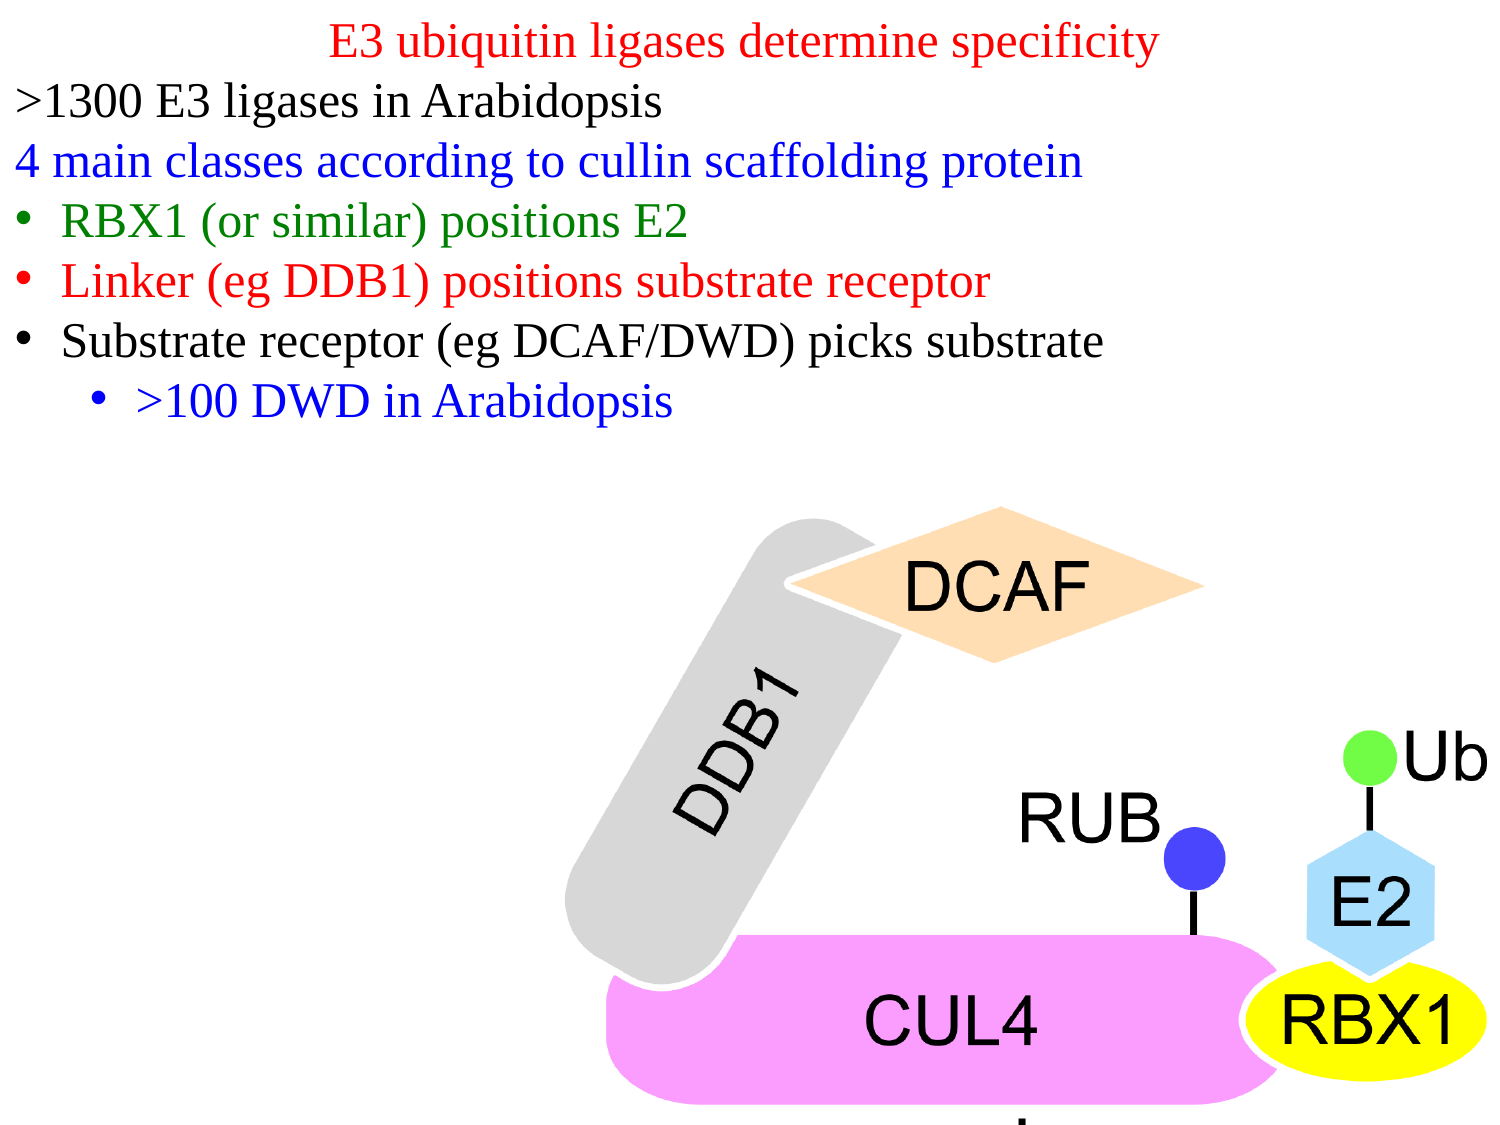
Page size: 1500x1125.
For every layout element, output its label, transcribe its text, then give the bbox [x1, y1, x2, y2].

picture [549, 499, 1500, 1125]
text_box E3 ubiquitin ligases determine specificity >1300 E3 ligases in Arabidopsis 4 main classes according to cullin scaffolding protein RBX1 (or similar) positions E2 Linker (eg DDB1) positions substrate receptor Substrate receptor (eg DCAF/DWD) picks substrate >100 DWD in Arabidopsis [0, 0, 1490, 435]
